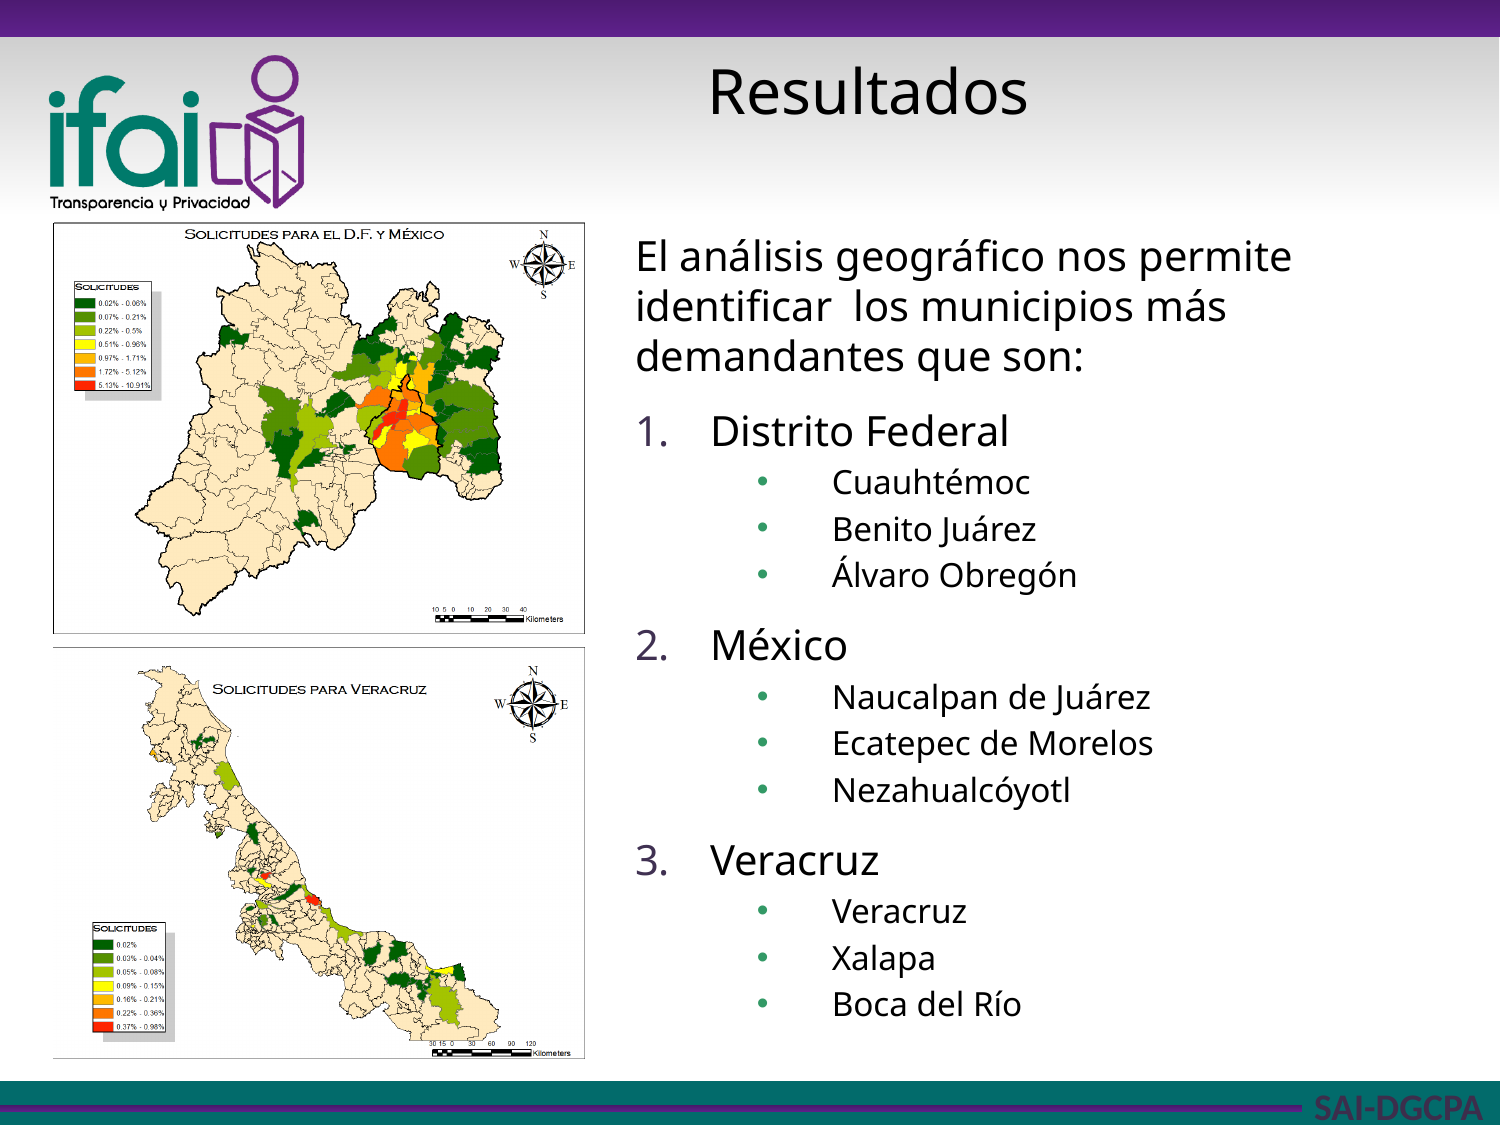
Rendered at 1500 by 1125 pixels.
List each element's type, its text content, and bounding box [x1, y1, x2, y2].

list El análisis geográfico nos permite identificar los municipios más demandantes que son: Distrito Federal Cuauhtémoc Benito Juárez Álvaro Obregón México Naucalpan de Juárez Ecatepec de Morelos Nezahualcóyotl Veracruz Veracruz Xalapa Boca del Río [620, 221, 1489, 1047]
text_box Resultados [312, 45, 1425, 187]
picture [0, 9, 585, 634]
picture [52, 647, 585, 1059]
picture [0, 1081, 1500, 1125]
